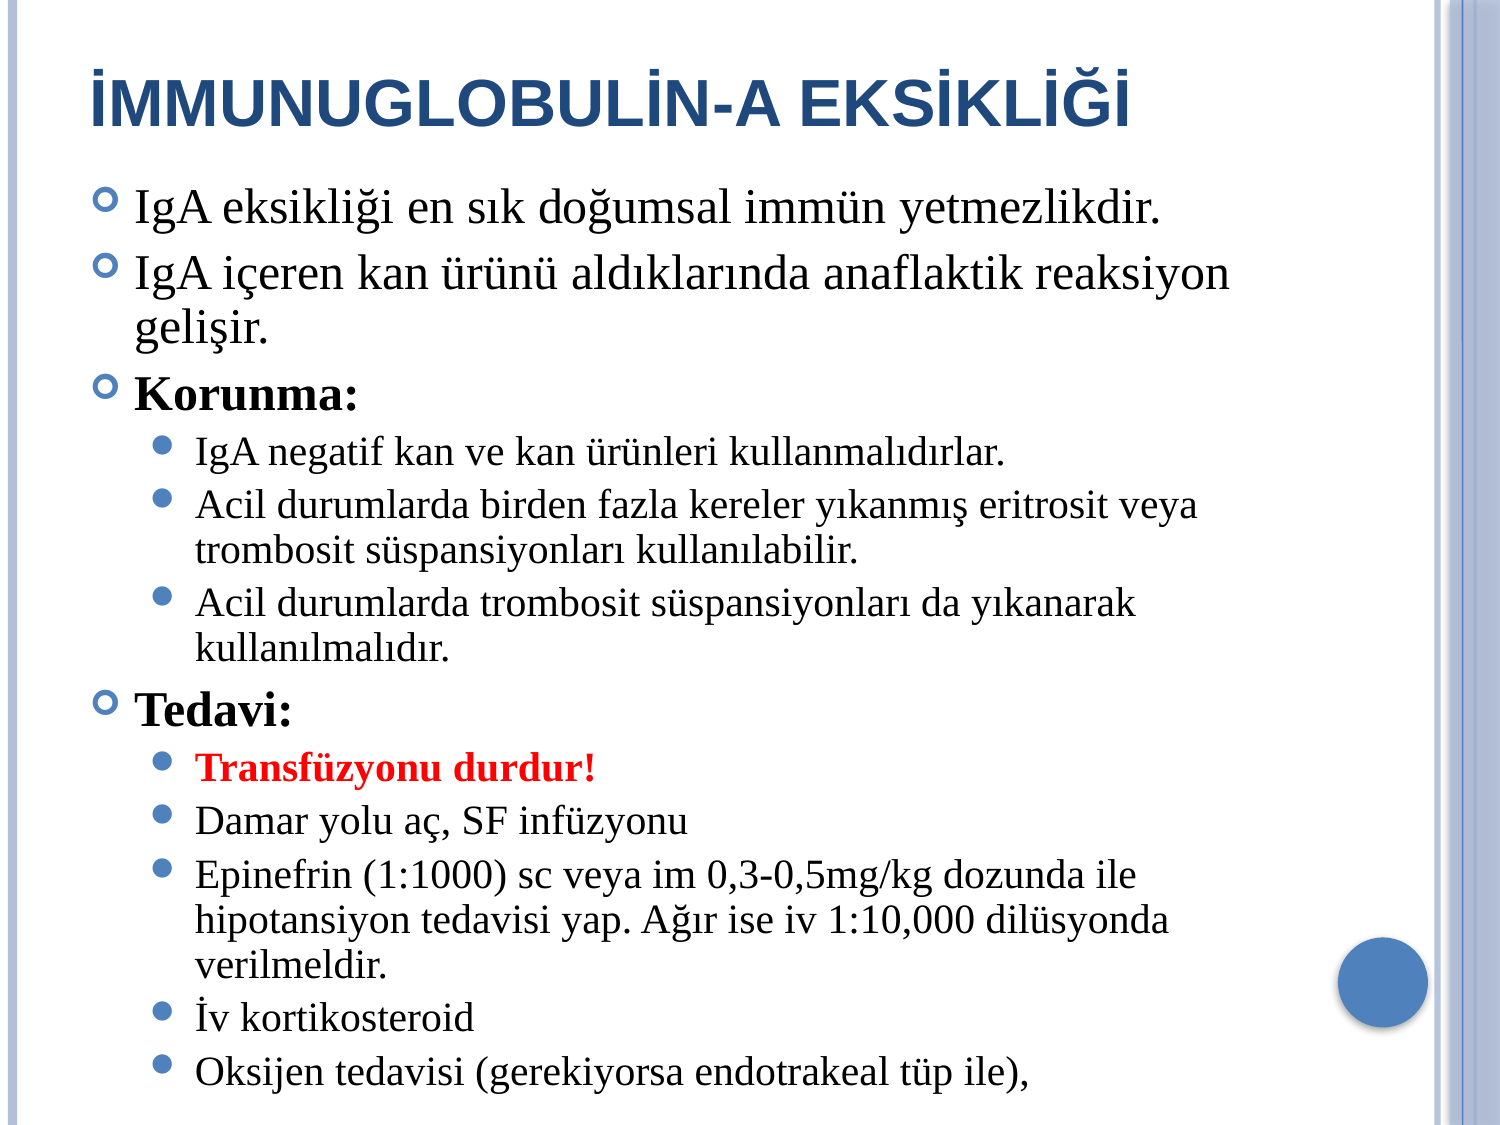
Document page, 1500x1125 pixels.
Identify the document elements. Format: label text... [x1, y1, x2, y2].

list IgA eksikliği en sık doğumsal immün yetmezlikdir. IgA içeren kan ürünü aldıklarında anaflaktik reaksiyon gelişir. Korunma: IgA negatif kan ve kan ürünleri kullanmalıdırlar. Acil durumlarda birden fazla kereler yıkanmış eritrosit veya trombosit süspansiyonları kullanılabilir. Acil durumlarda trombosit süspansiyonları da yıkanarak kullanılmalıdır. Tedavi: Transfüzyonu durdur! Damar yolu aç, SF infüzyonu Epinefrin (1:1000) sc veya im 0,3-0,5mg/kg dozunda ile hipotansiyon tedavisi yap. Ağır ise iv 1:10,000 dilüsyonda verilmeldir. İv kortikosteroid Oksijen tedavisi (gerekiyorsa endotrakeal tüp ile), [75, 172, 1300, 1062]
title İMMUNUGLOBULİN-A EKSİKLİĞİ [75, 0, 1300, 148]
